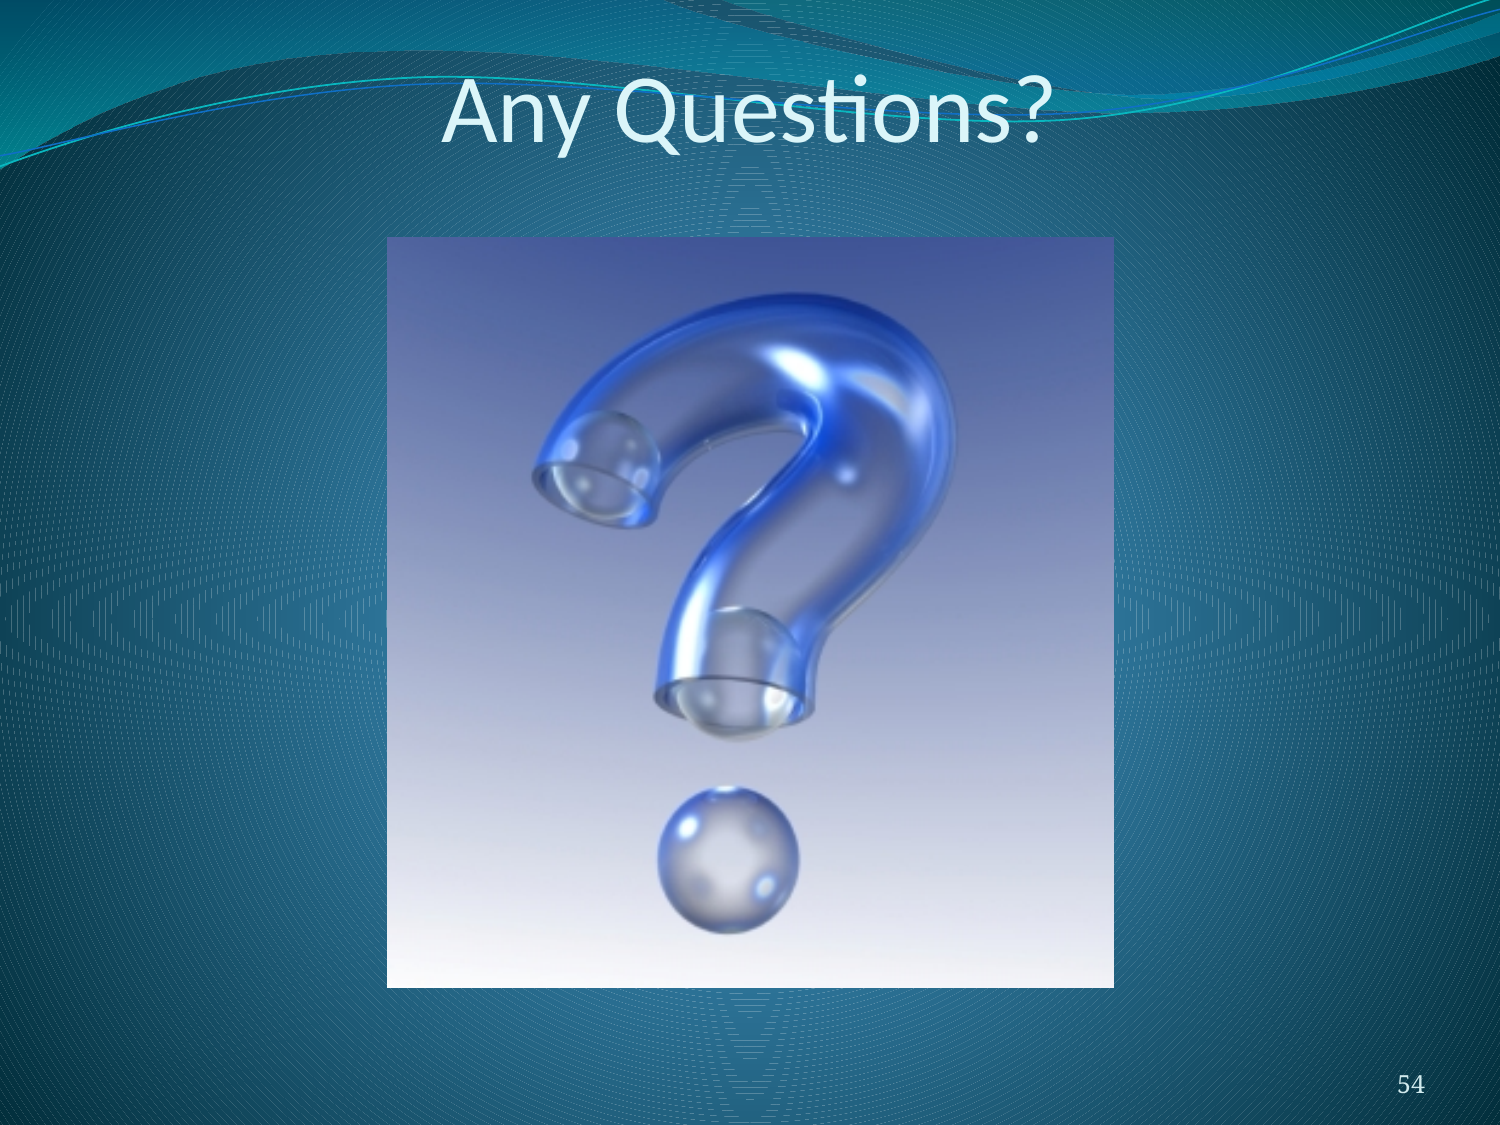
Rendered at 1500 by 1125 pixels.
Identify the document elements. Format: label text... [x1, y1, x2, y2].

slide_number 54 [1299, 1042, 1425, 1103]
picture [387, 237, 1114, 988]
title Any Questions? [75, 37, 1425, 163]
